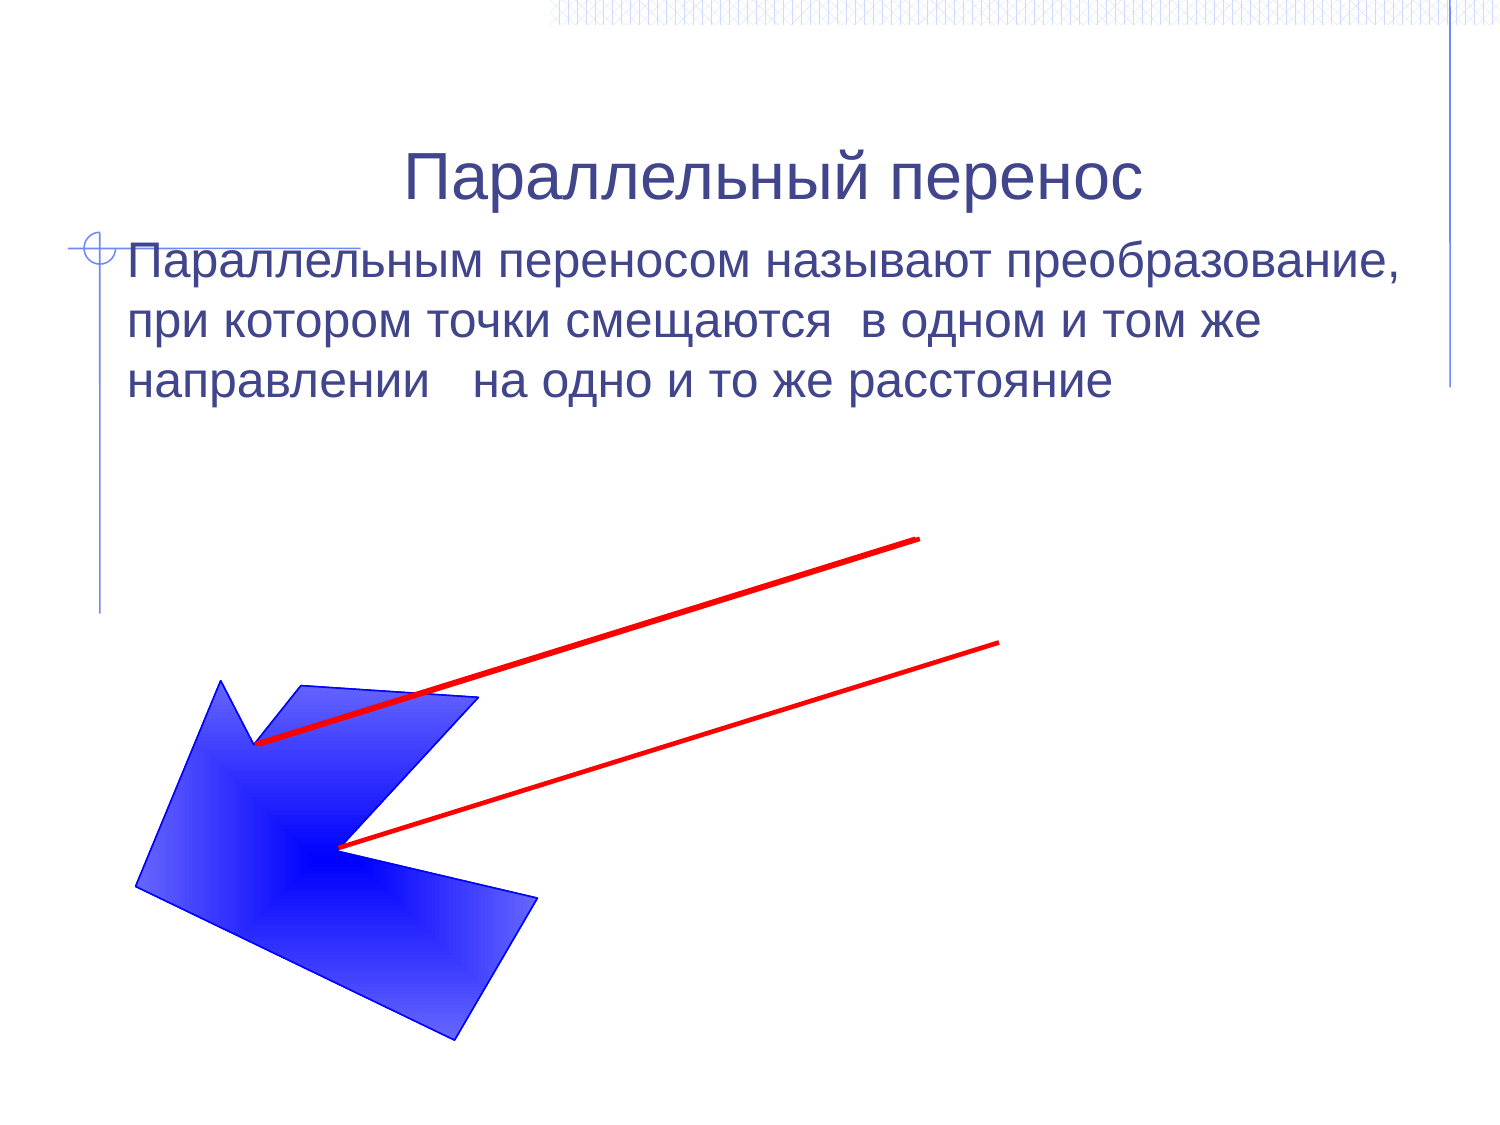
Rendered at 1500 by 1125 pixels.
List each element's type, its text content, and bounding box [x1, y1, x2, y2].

text_box Параллельным переносом называют преобразование, при котором точки смещаются в одном и том же направлении на одно и то же расстояние [112, 219, 1465, 415]
text_box [135, 680, 538, 1041]
text_box Параллельный перенос [230, 125, 1318, 219]
